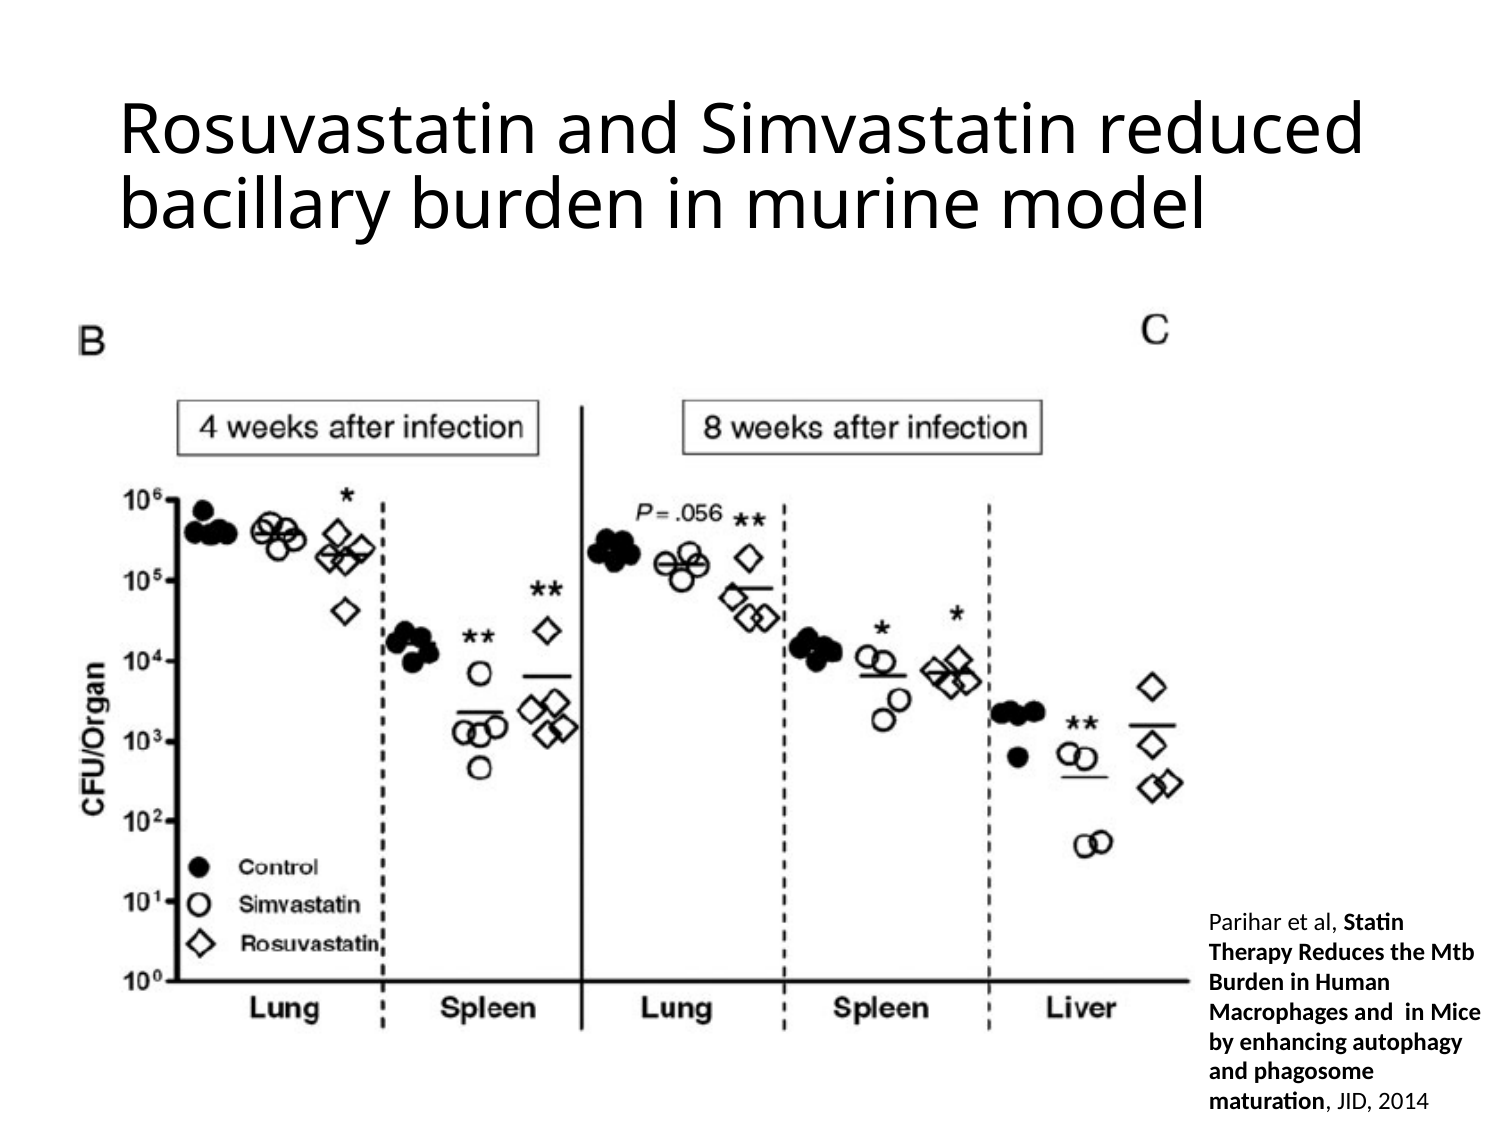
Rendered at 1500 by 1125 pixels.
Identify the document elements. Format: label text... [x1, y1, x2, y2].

text_box Parihar et al, Statin Therapy Reduces the Mtb Burden in Human Macrophages and in Mice by enhancing autophagy and phagosome maturation, JID, 2014 [1194, 897, 1500, 1123]
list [52, 277, 1195, 1048]
title Rosuvastatin and Simvastatin reduced bacillary burden in murine model [103, 59, 1397, 278]
